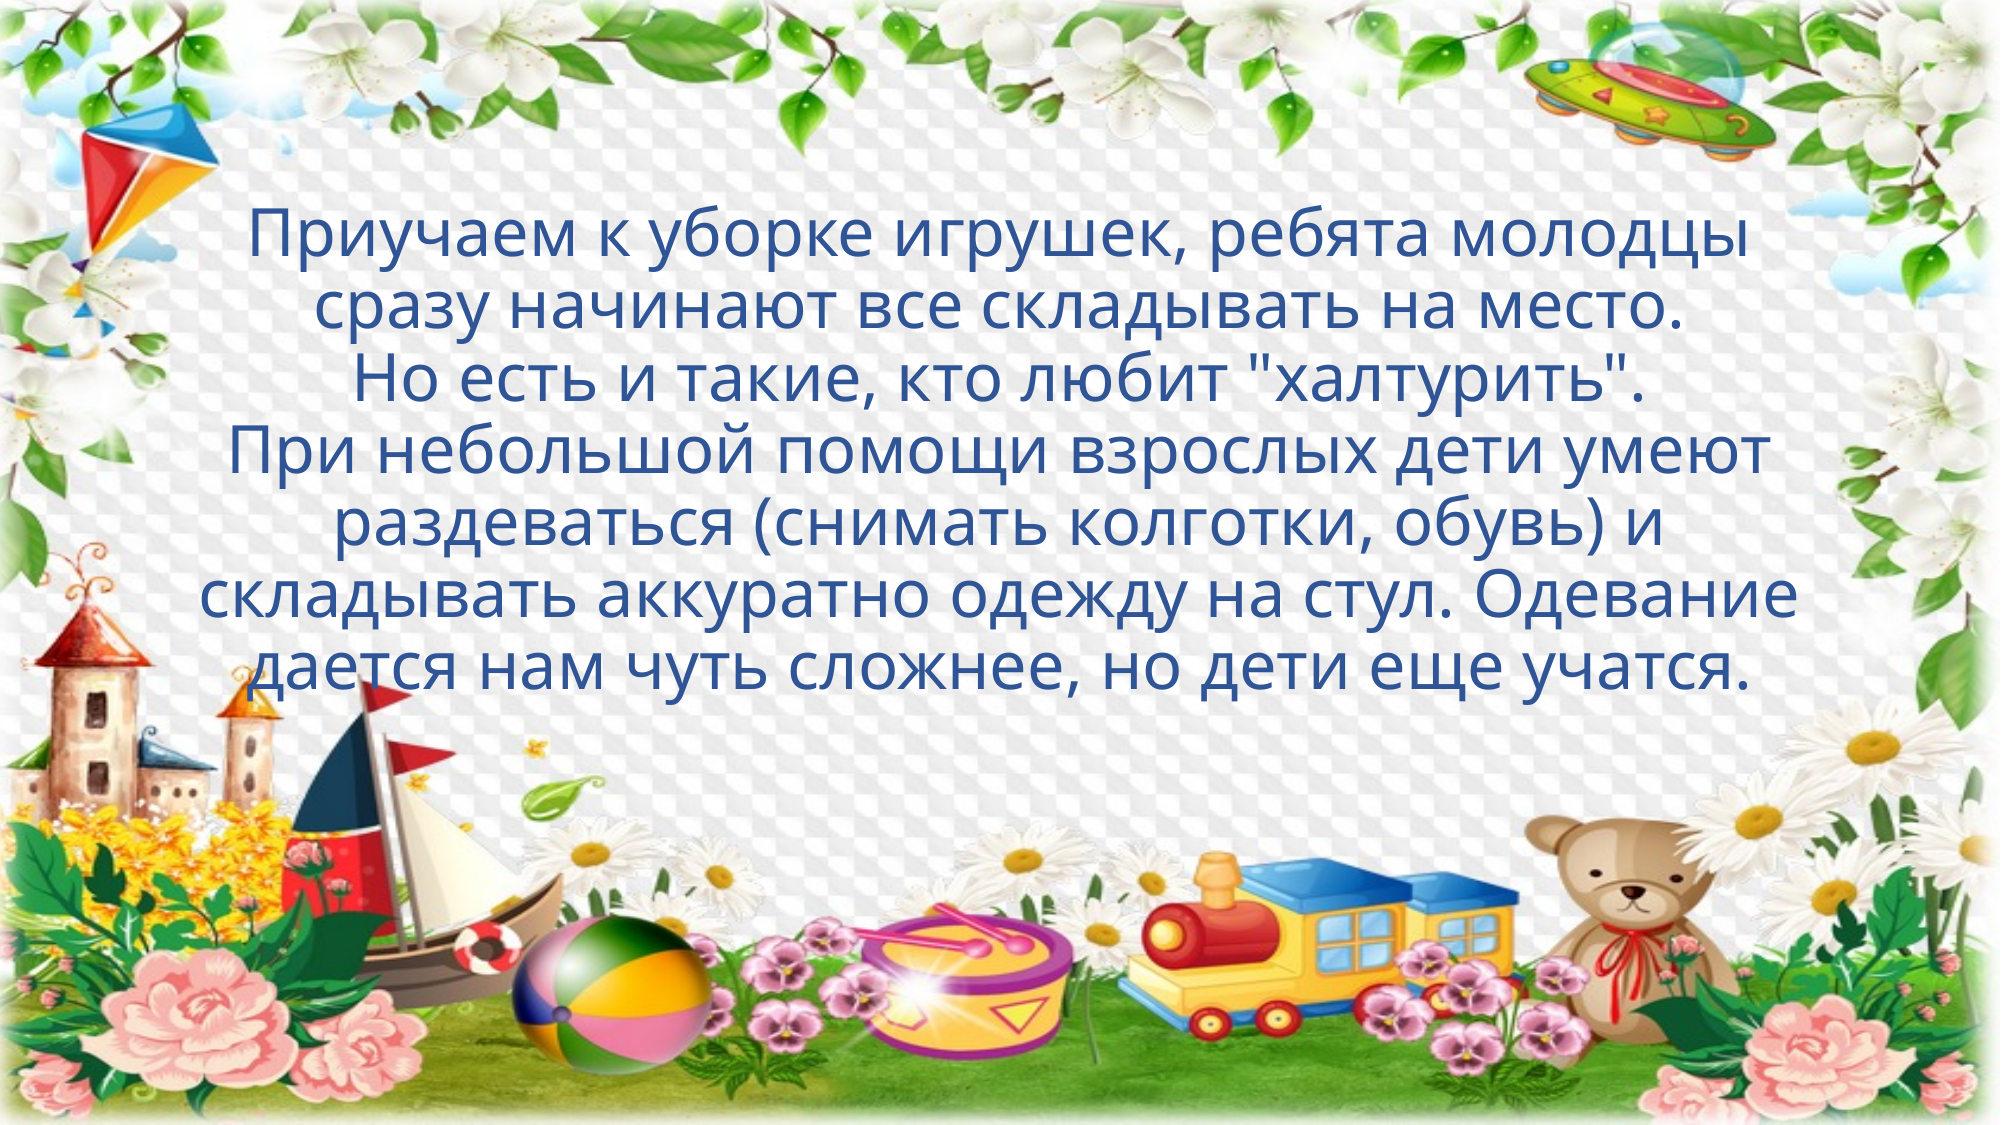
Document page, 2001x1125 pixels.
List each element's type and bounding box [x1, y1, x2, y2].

list [0, 0, 2000, 1125]
